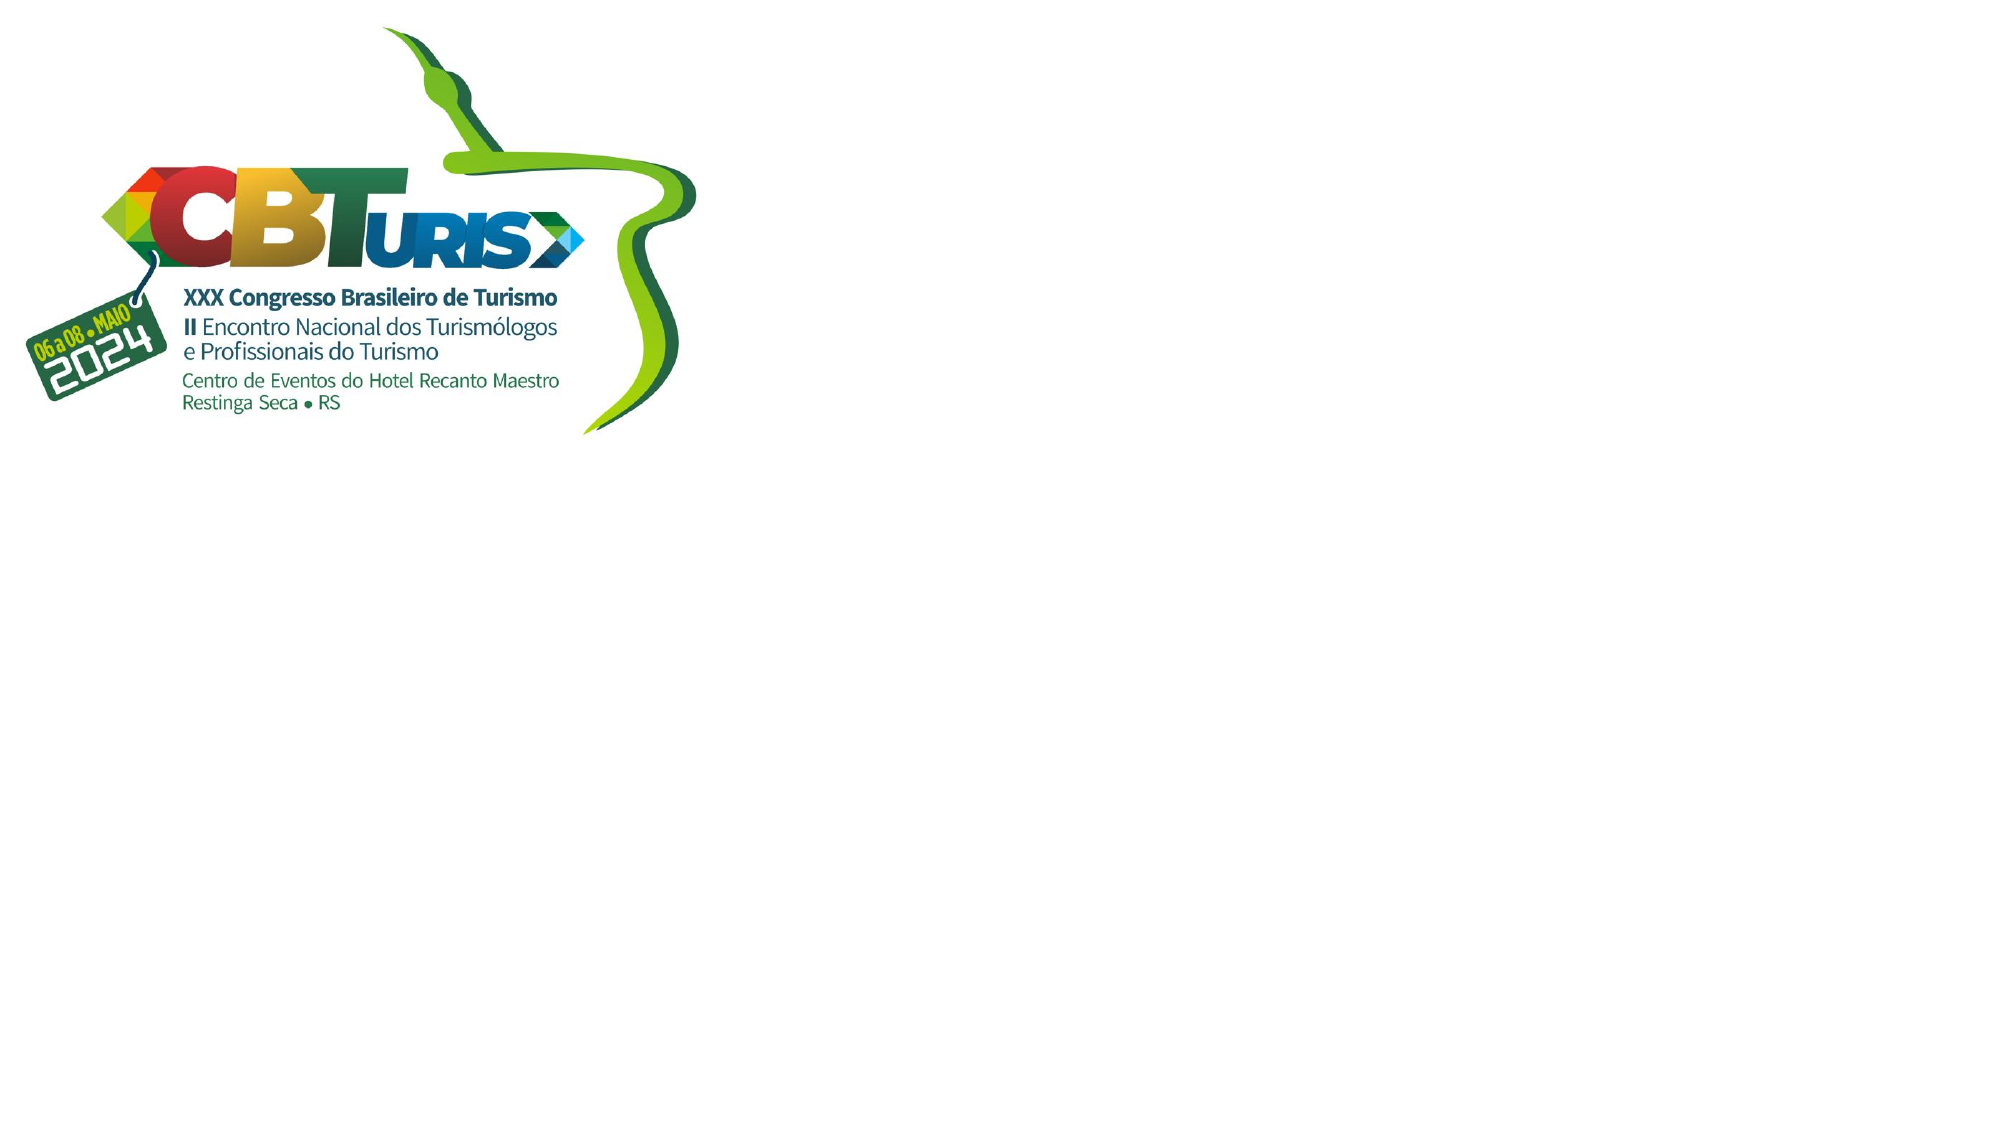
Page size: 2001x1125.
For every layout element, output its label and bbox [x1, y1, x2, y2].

picture [0, 0, 733, 511]
